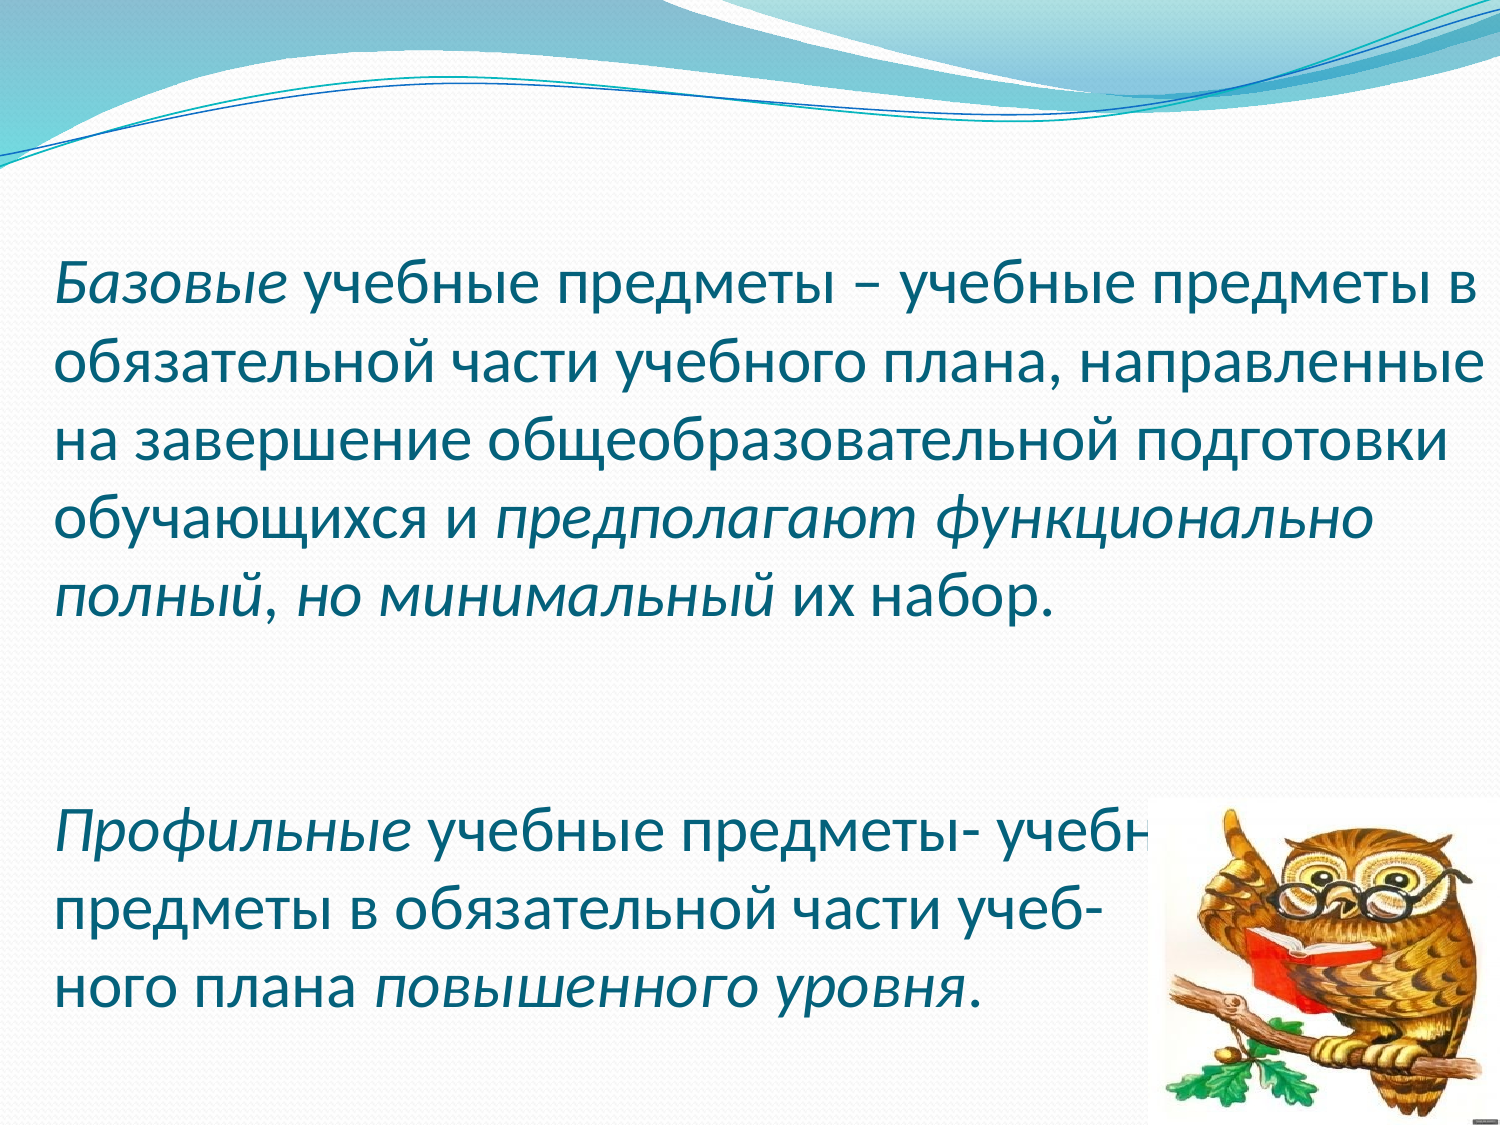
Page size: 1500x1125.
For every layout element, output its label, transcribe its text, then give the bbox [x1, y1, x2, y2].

title Базовые учебные предметы – учебные предметы в обязательной части учебного плана, направленные на завершение общеобразовательной подготовки обучающихся и предполагают функционально полный, но минимальный их набор. Профильные учебные предметы- учебные предметы в обязательной части учеб- ного плана повышенного уровня. [52, 160, 1500, 1125]
table_cell 2 [1141, 799, 1148, 1125]
picture [1148, 798, 1500, 1125]
